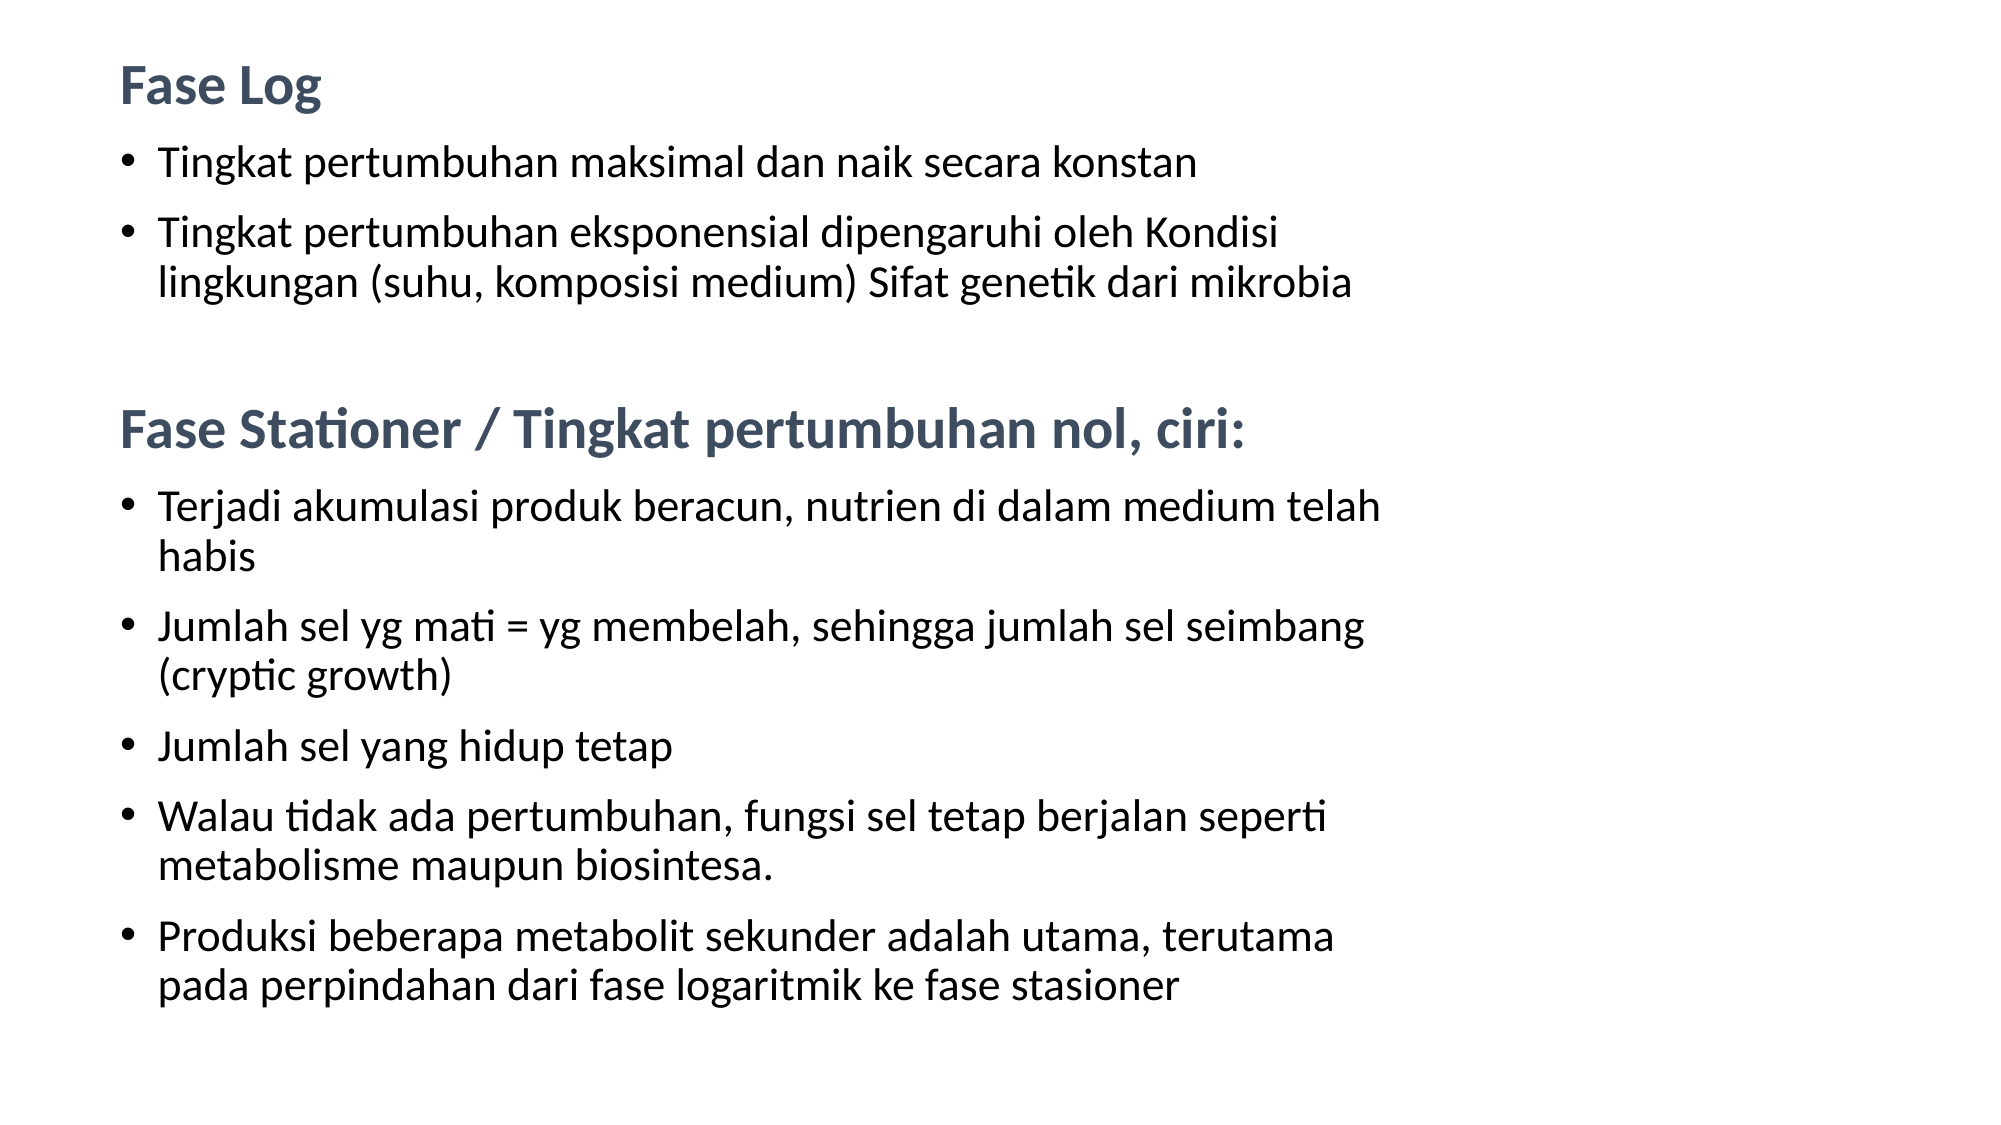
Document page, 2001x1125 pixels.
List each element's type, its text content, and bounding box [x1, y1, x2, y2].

text_box Fase Log Tingkat pertumbuhan maksimal dan naik secara konstan Tingkat pertumbuhan eksponensial dipengaruhi oleh Kondisi lingkungan (suhu, komposisi medium) Sifat genetik dari mikrobia Fase Stationer / Tingkat pertumbuhan nol, ciri: Terjadi akumulasi produk beracun, nutrien di dalam medium telah habis Jumlah sel yg mati = yg membelah, sehingga jumlah sel seimbang (cryptic growth) Jumlah sel yang hidup tetap Walau tidak ada pertumbuhan, fungsi sel tetap berjalan seperti metabolisme maupun biosintesa. Produksi beberapa metabolit sekunder adalah utama, terutama pada perpindahan dari fase logaritmik ke fase stasioner [105, 46, 1425, 1090]
